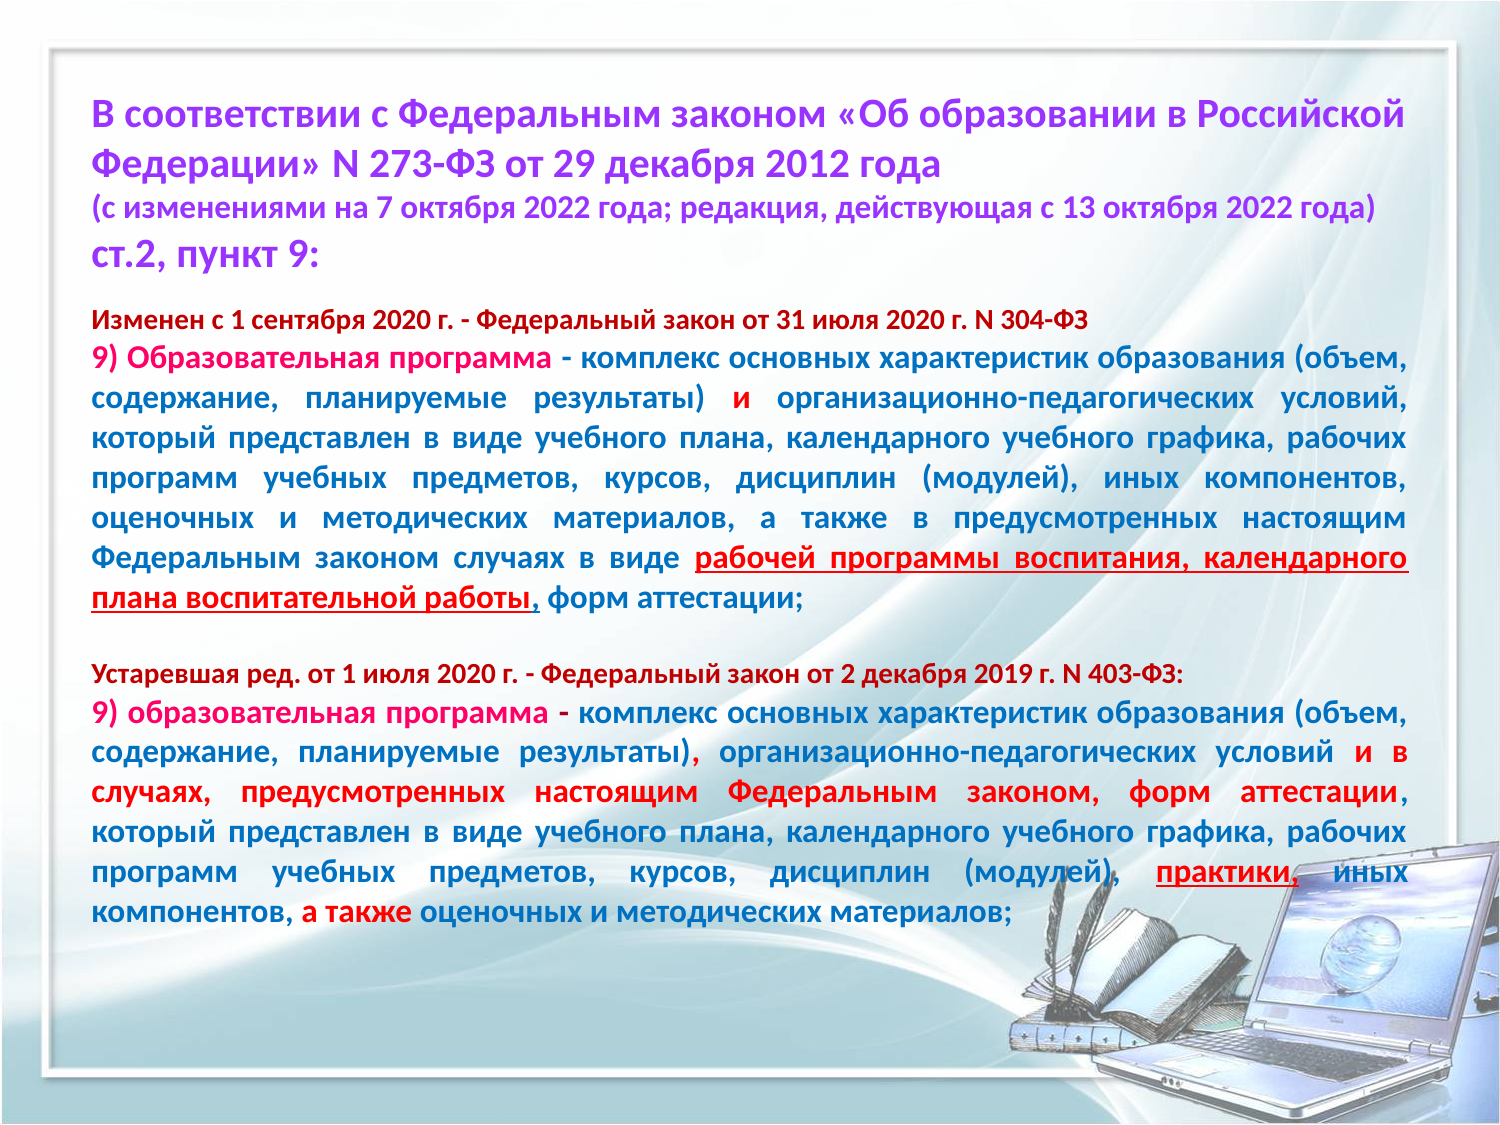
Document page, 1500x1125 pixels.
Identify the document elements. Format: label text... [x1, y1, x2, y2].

text_box В соответствии с Федеральным законом «Об образовании в Российской Федерации» N 273-ФЗ от 29 декабря 2012 года (с изменениями на 7 октября 2022 года; редакция, действующая с 13 октября 2022 года) ст.2, пункт 9: Изменен с 1 сентября 2020 г. - Федеральный закон от 31 июля 2020 г. N 304-ФЗ 9) Образовательная программа - комплекс основных характеристик образования (объем, содержание, планируемые результаты) и организационно-педагогических условий, который представлен в виде учебного плана, календарного учебного графика, рабочих программ учебных предметов, курсов, дисциплин (модулей), иных компонентов, оценочных и методических материалов, а также в предусмотренных настоящим Федеральным законом случаях в виде рабочей программы воспитания, календарного плана воспитательной работы, форм аттестации; Устаревшая ред. от 1 июля 2020 г. - Федеральный закон от 2 декабря 2019 г. N 403-ФЗ: 9) образовательная программа - комплекс основных характеристик образования (объем, содержание, планируемые результаты), организационно-педагогических условий и в случаях, предусмотренных настоящим Федеральным законом, форм аттестации, который представлен в виде учебного плана, календарного учебного графика, рабочих программ учебных предметов, курсов, дисциплин (модулей), практики, иных компонентов, а также оценочных и методических материалов; [76, 78, 1424, 937]
picture [0, 0, 1500, 1125]
